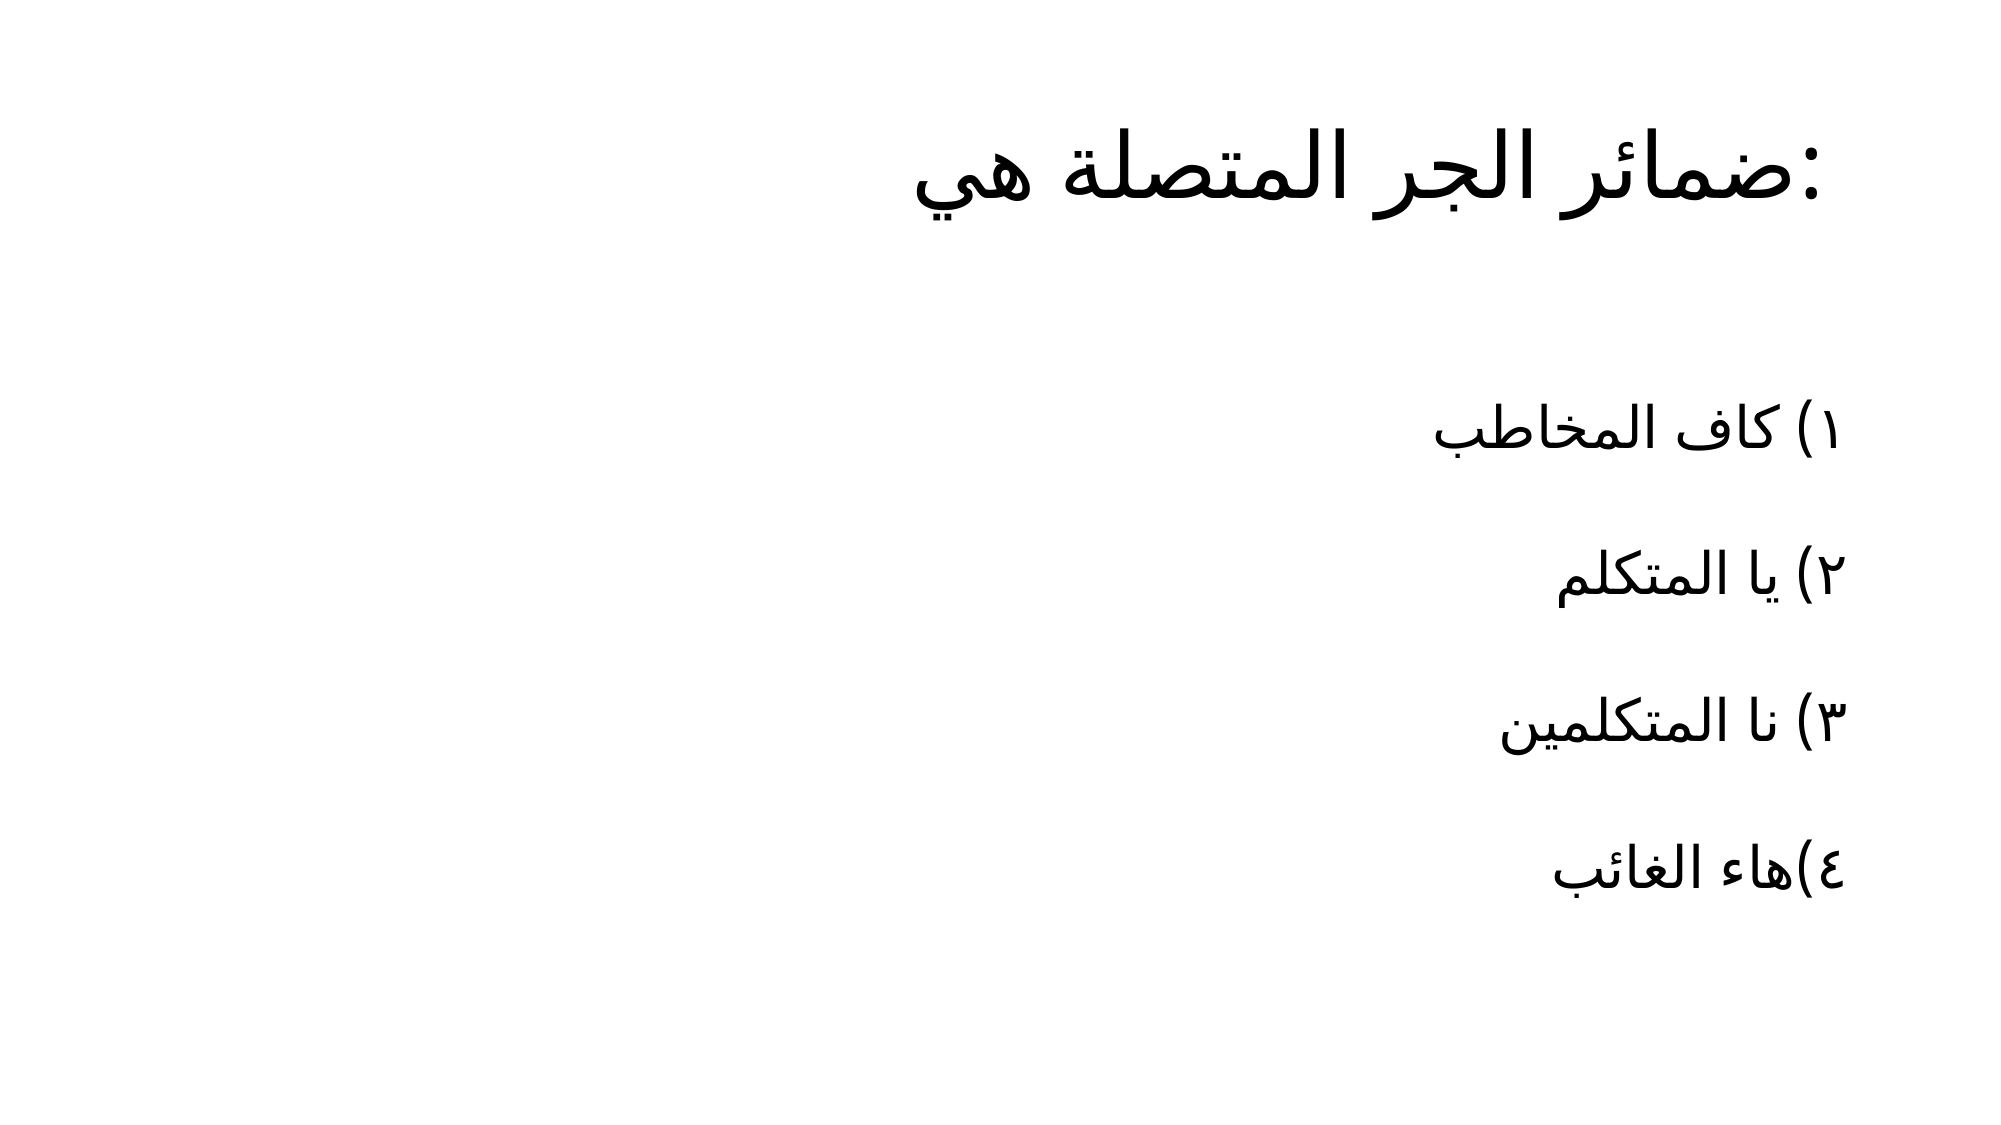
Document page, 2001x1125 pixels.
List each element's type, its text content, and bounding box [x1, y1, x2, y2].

list ١) كاف المخاطب ٢) يا المتكلم ٣) نا المتكلمين ٤)هاء الغائب [137, 299, 1863, 1014]
title ضمائر الجر المتصلة هي: [137, 59, 1863, 278]
